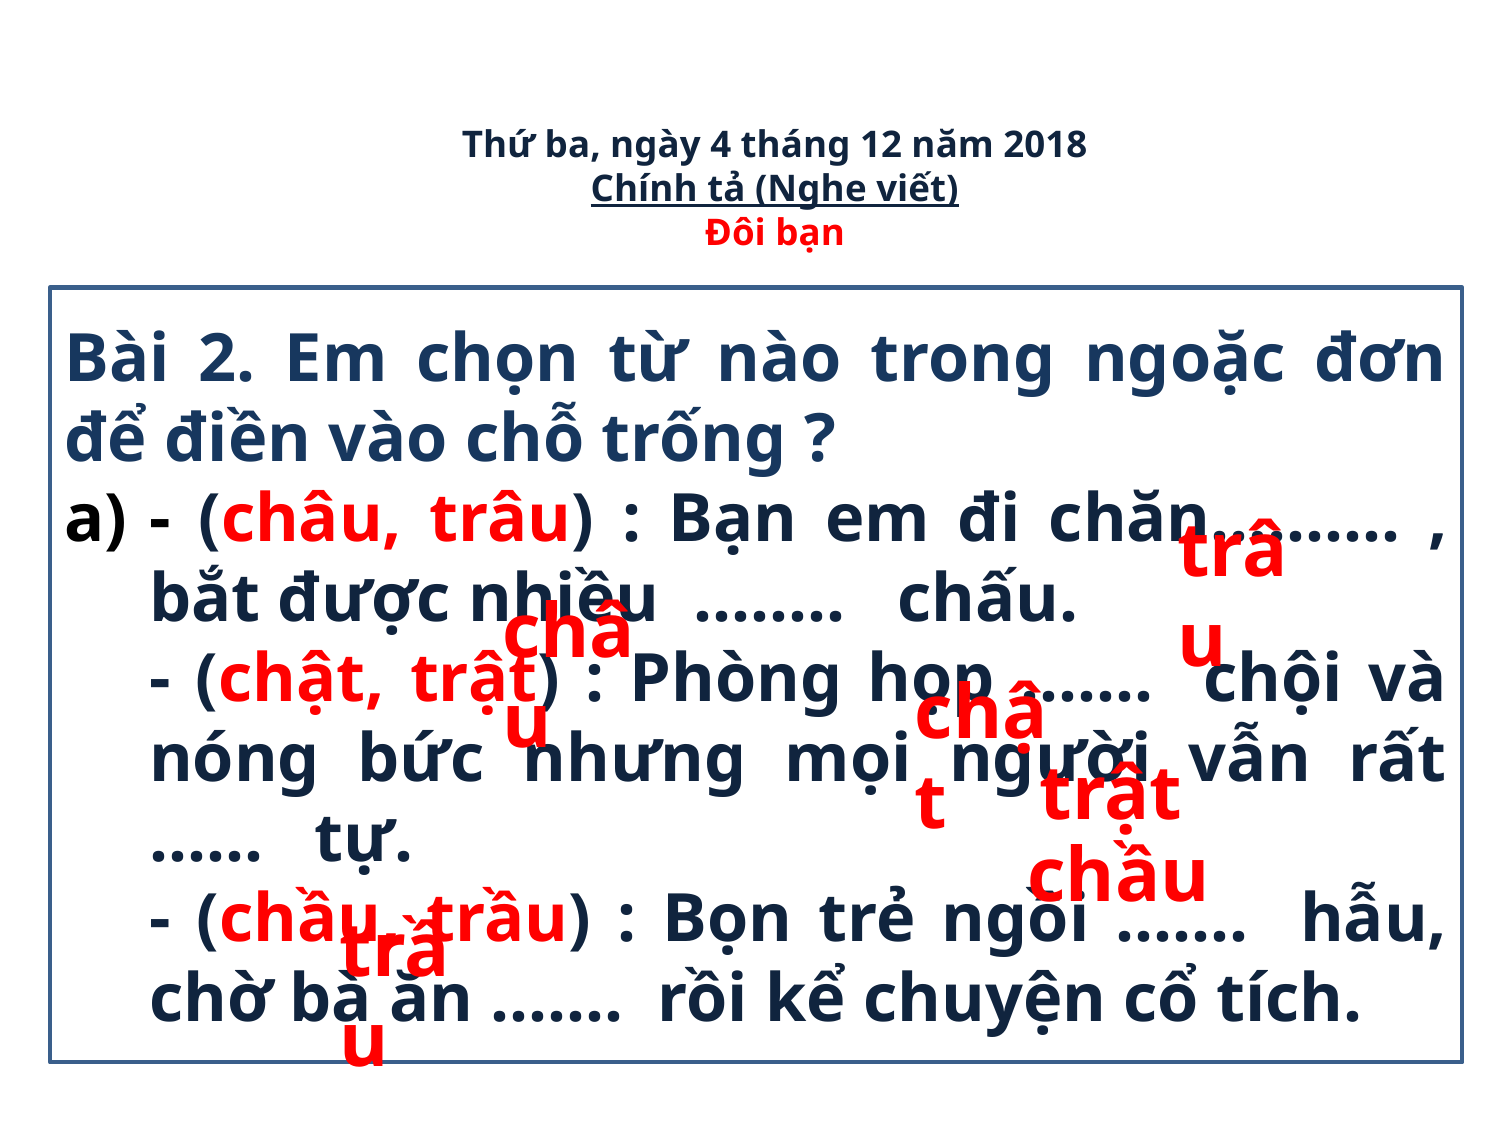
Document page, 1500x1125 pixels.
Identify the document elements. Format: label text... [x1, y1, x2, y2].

text_box trầu [324, 893, 513, 1089]
text_box châu [487, 574, 675, 770]
text_box chầu [1012, 818, 1225, 924]
text_box trật [1025, 737, 1213, 818]
text_box trâu [1162, 493, 1350, 689]
title Thứ ba, ngày 4 tháng 12 năm 2018 Chính tả (Nghe viết) Đôi bạn [24, 112, 1500, 300]
text_box Bài 2. Em chọn từ nào trong ngoặc đơn để điền vào chỗ trống ? - (châu, trâu) : Bạn em đi chăn………. , bắt được nhiều …….. chấu. - (chật, trật) : Phòng họp ……. chội và nóng bức nhưng mọi người vẫn rất …… tự. - (chầu, trầu) : Bọn trẻ ngồi ……. hẫu, chờ bà ăn ……. rồi kể chuyện cổ tích. [48, 300, 1464, 1064]
text_box chật [900, 656, 1088, 852]
